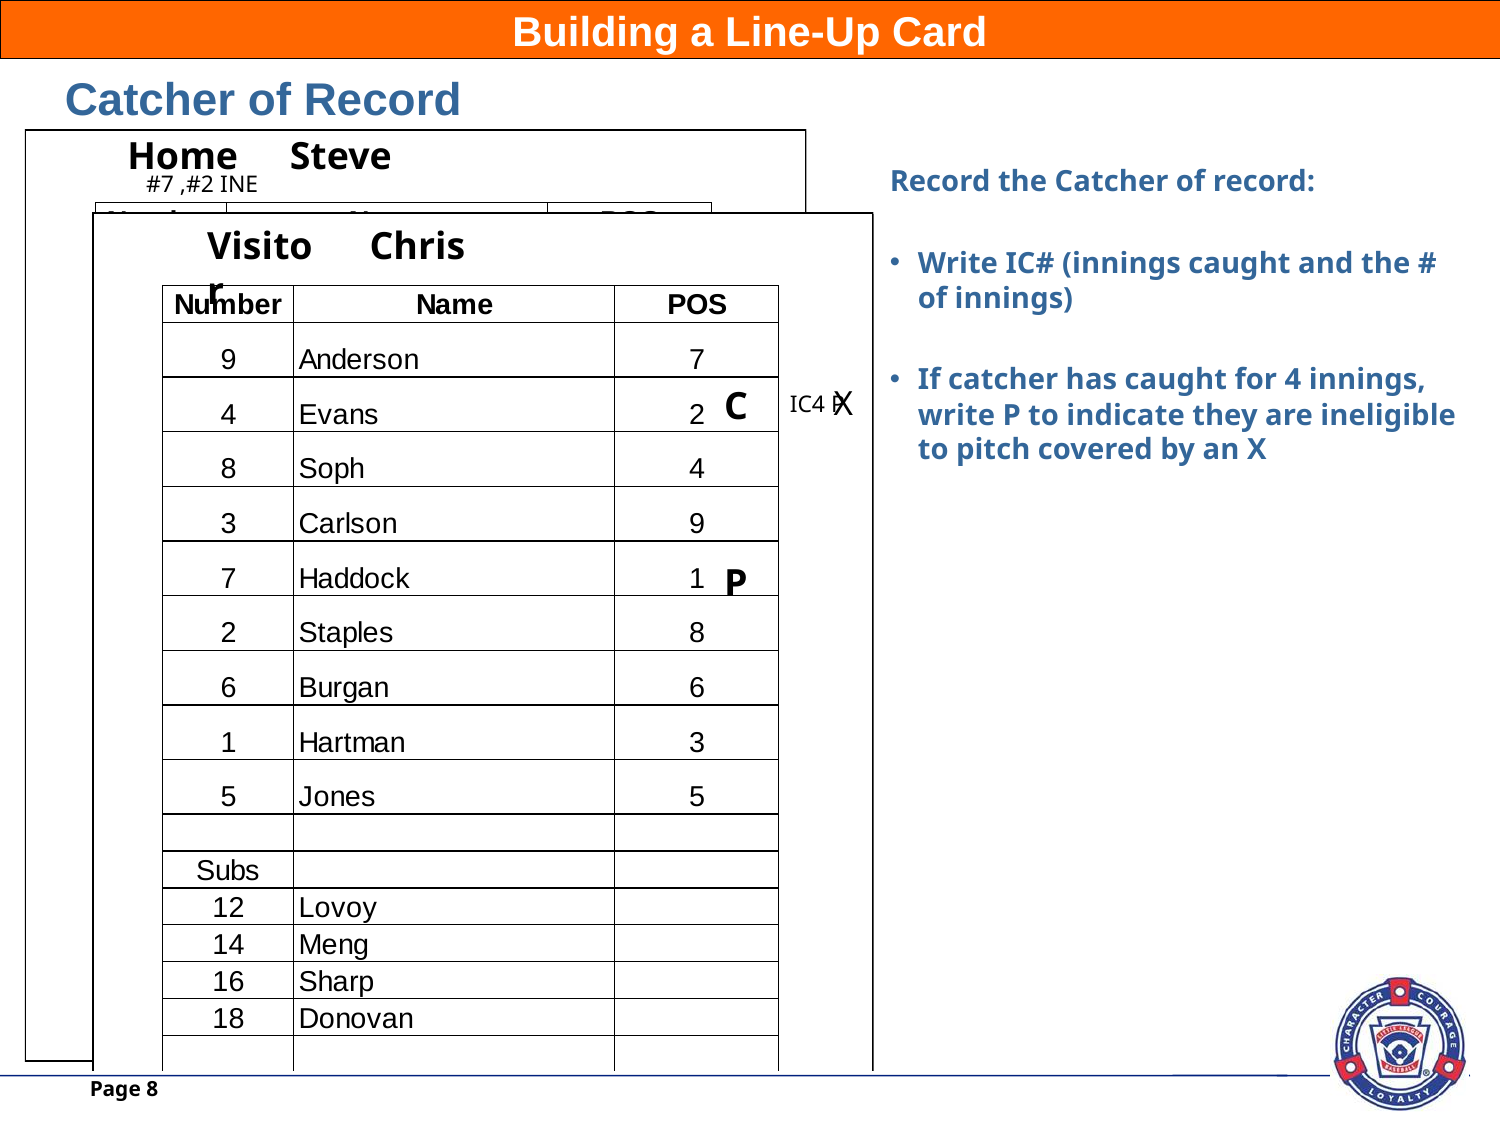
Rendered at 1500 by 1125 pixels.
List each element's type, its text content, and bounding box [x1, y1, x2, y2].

text_box IC4 P [879, 382, 888, 425]
text_box Catcher of Record [50, 62, 1446, 200]
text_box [91, 212, 876, 1071]
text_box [24, 124, 808, 1063]
text_box Record the Catcher of record: Write IC# (innings caught and the # of innings) If catcher has caught for 4 innings, write P to indicate they are ineligible to pitch covered by an X [874, 155, 1475, 474]
picture [1330, 974, 1469, 1113]
